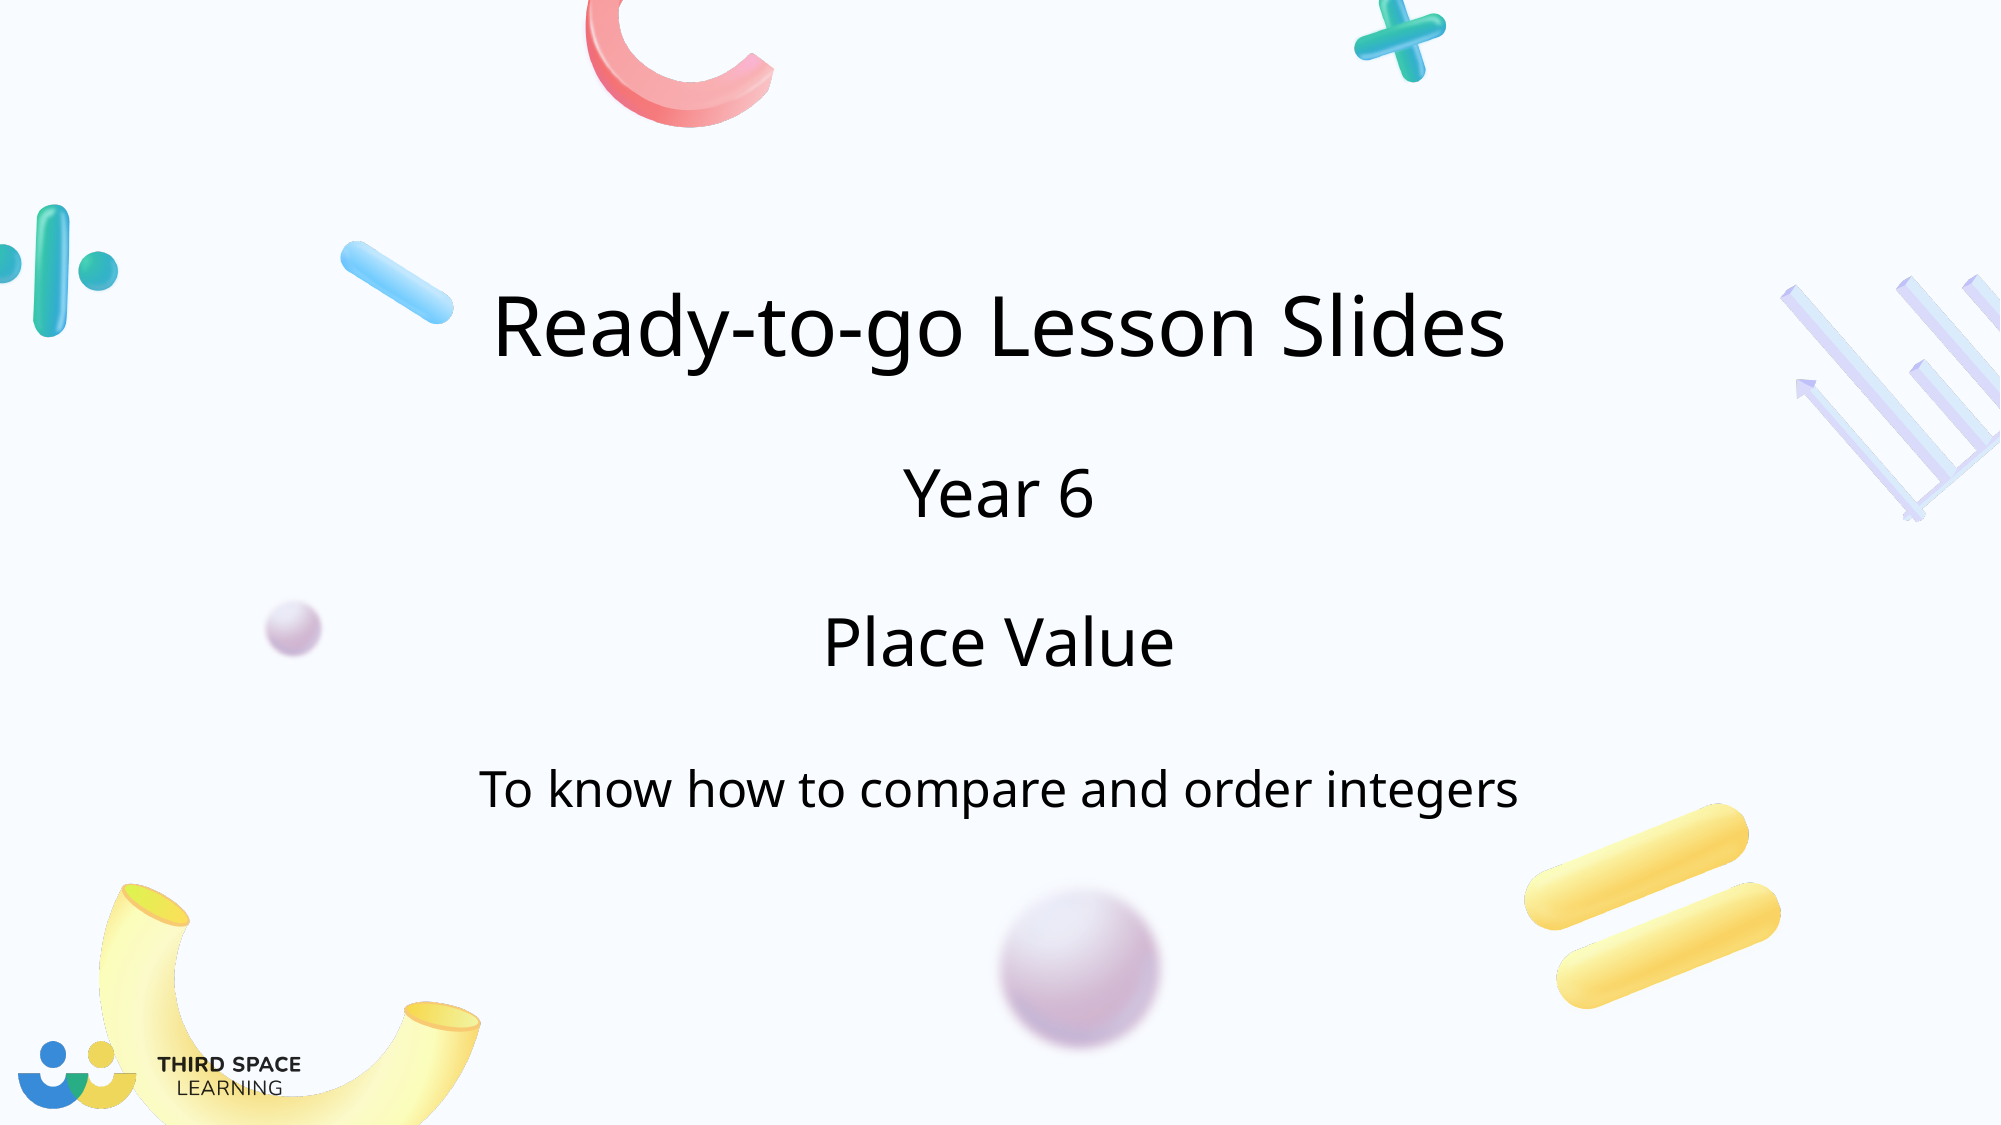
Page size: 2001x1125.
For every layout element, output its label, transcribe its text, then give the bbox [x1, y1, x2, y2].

list Year 6 [308, 452, 1692, 570]
picture [0, 0, 2000, 1125]
list To know how to compare and order integers [308, 750, 1692, 847]
list Place Value [308, 601, 1692, 719]
